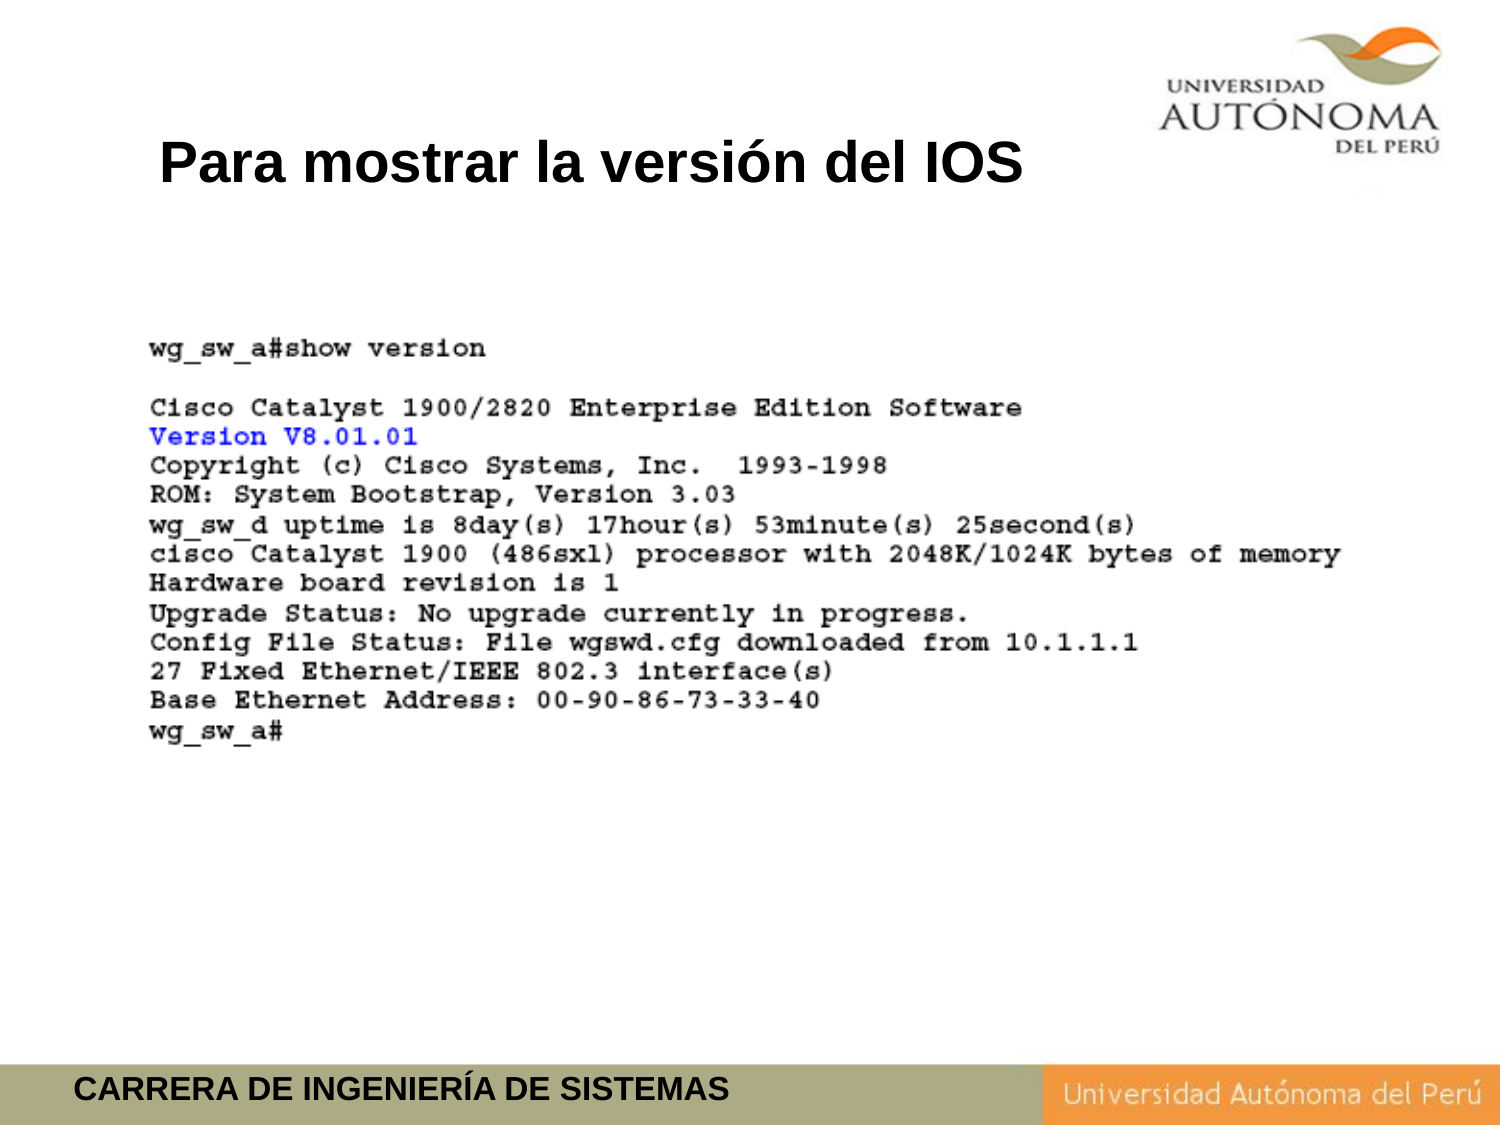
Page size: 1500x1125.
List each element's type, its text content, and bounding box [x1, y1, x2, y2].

picture [0, 0, 1500, 1125]
text_box Para mostrar la versión del IOS [145, 117, 1041, 202]
